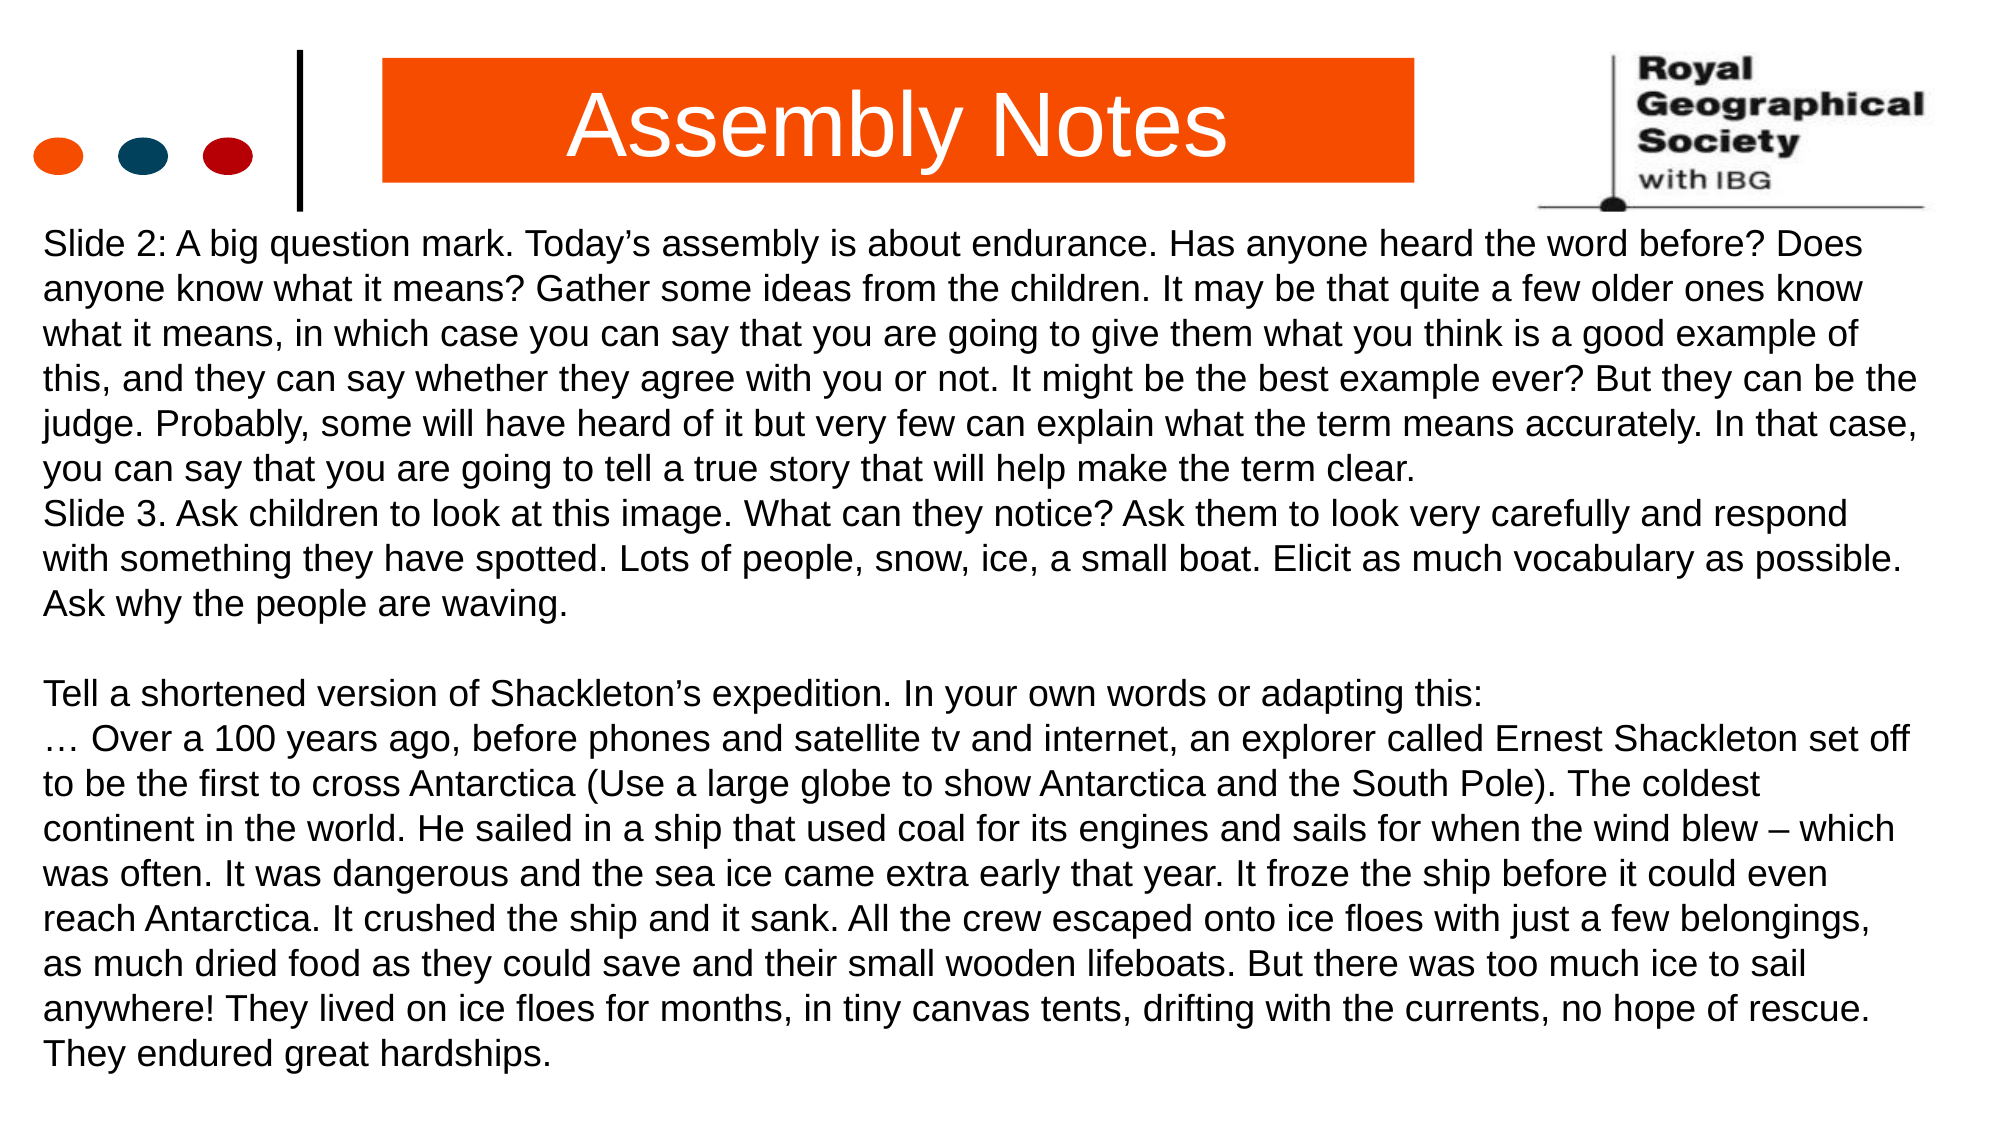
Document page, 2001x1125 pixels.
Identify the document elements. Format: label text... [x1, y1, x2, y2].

picture [1535, 51, 1935, 211]
text_box Slide 2: A big question mark. Today’s assembly is about endurance. Has anyone heard the word before? Does anyone know what it means? Gather some ideas from the children. It may be that quite a few older ones know what it means, in which case you can say that you are going to give them what you think is a good example of this, and they can say whether they agree with you or not. It might be the best example ever? But they can be the judge. Probably, some will have heard of it but very few can explain what the term means accurately. In that case, you can say that you are going to tell a true story that will help make the term clear. Slide 3. Ask children to look at this image. What can they notice? Ask them to look very carefully and respond with something they have spotted. Lots of people, snow, ice, a small boat. Elicit as much vocabulary as possible. Ask why the people are waving. Tell a shortened version of Shackleton’s expedition. In your own words or adapting this: … Over a 100 years ago, before phones and satellite tv and internet, an explorer called Ernest Shackleton set off to be the first to cross Antarctica (Use a large globe to show Antarctica and the South Pole). The coldest continent in the world. He sailed in a ship that used coal for its engines and sails for when the wind blew – which was often. It was dangerous and the sea ice came extra early that year. It froze the ship before it could even reach Antarctica. It crushed the ship and it sank. All the crew escaped onto ice floes with just a few belongings, as much dried food as they could save and their small wooden lifeboats. But there was too much ice to sail anywhere! They lived on ice floes for months, in tiny canvas tents, drifting with the currents, no hope of rescue. They endured great hardships. [28, 211, 1935, 1082]
text_box Assembly Notes [382, 57, 1415, 183]
